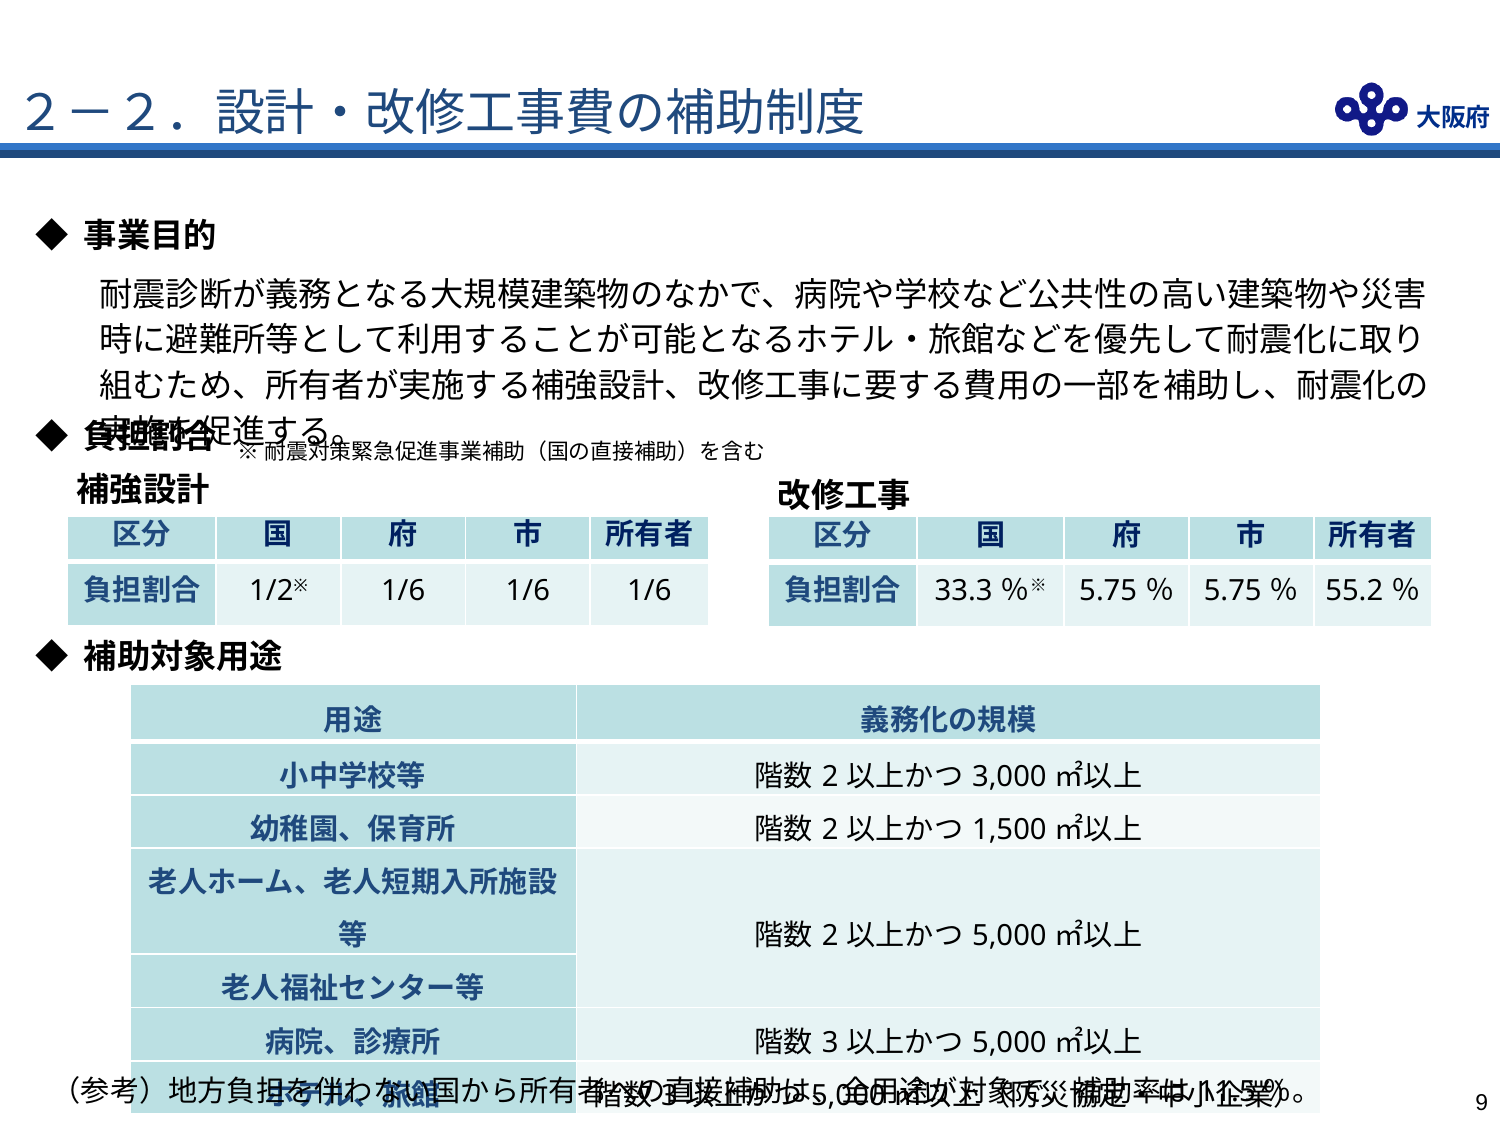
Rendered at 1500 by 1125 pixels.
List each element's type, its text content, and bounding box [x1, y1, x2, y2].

table_header 義務化の規模 [577, 685, 1320, 739]
table_cell 小中学校等 [131, 744, 576, 794]
table_header 所有者 [1315, 517, 1431, 559]
table_header 用途 [131, 685, 576, 739]
table_cell 階数3以上かつ5,000㎡以上 [577, 1008, 1320, 1049]
table_cell 負担割合 [68, 564, 215, 625]
table_cell 階数2以上かつ5,000㎡以上 [577, 849, 1320, 1007]
table_cell 1/6 [342, 564, 465, 625]
text_box 補強設計 [64, 464, 259, 513]
table_cell 負担割合 [769, 565, 916, 626]
table_cell 老人福祉センター等 [131, 955, 576, 1007]
table_header 国 [918, 517, 1063, 559]
table_cell 1/2※ [217, 564, 340, 625]
picture [1331, 82, 1411, 142]
table_cell ホテル、旅館 [131, 1109, 576, 1113]
table_cell 病院、診療所 [131, 1008, 576, 1049]
text_box 改修工事 [765, 470, 960, 519]
table_cell 階数2以上かつ1,500㎡以上 [577, 796, 1320, 847]
table_cell 33.3％※ [918, 565, 1063, 626]
table_header 区分 [769, 517, 916, 559]
table_header 国 [217, 517, 340, 559]
title ２－２．設計・改修工事費の補助制度 [0, 77, 1331, 144]
table_cell 老人ホーム、老人短期入所施設等 [131, 849, 576, 953]
table_header 区分 [68, 517, 215, 559]
table_cell 1/6 [466, 564, 589, 625]
text_box ◆ 負担割合 [23, 407, 324, 462]
table_header 市 [1190, 517, 1313, 559]
table_cell 5.75％ [1190, 565, 1313, 626]
text_box ◆ 事業目的 [23, 206, 324, 262]
table_header 府 [1065, 517, 1188, 559]
text_box （参考）地方負担を伴わない国から所有者への直接補助は、全用途が対象で、補助率は11.5％。 [39, 1049, 1411, 1109]
table_cell 5.75％ [1065, 565, 1188, 626]
text_box ※耐震対策緊急促進事業補助（国の直接補助）を含む [222, 429, 859, 471]
table_header 府 [342, 517, 465, 559]
text_box ◆ 補助対象用途 [23, 630, 347, 682]
table_cell 階数2以上かつ3,000㎡以上 [577, 744, 1320, 794]
table_cell 55.2％ [1315, 565, 1431, 626]
table_cell 1/6 [591, 564, 708, 625]
table_cell 幼稚園、保育所 [131, 796, 576, 847]
table_cell 階数3以上かつ5,000㎡以上（防災協定・中小企業） [577, 1109, 1320, 1113]
slide_number 8 [1149, 1077, 1500, 1125]
table_header 所有者 [591, 517, 708, 559]
table_header 市 [466, 517, 589, 559]
text_box 耐震診断が義務となる大規模建築物のなかで、病院や学校など公共性の高い建築物や災害時に避難所等として利用することが可能となるホテル・旅館などを優先して耐震化に取り組むため、所有者が実施する補強設計、改修工事に要する費用の一部を補助し、耐震化の実施を促進する。 [87, 254, 1459, 413]
